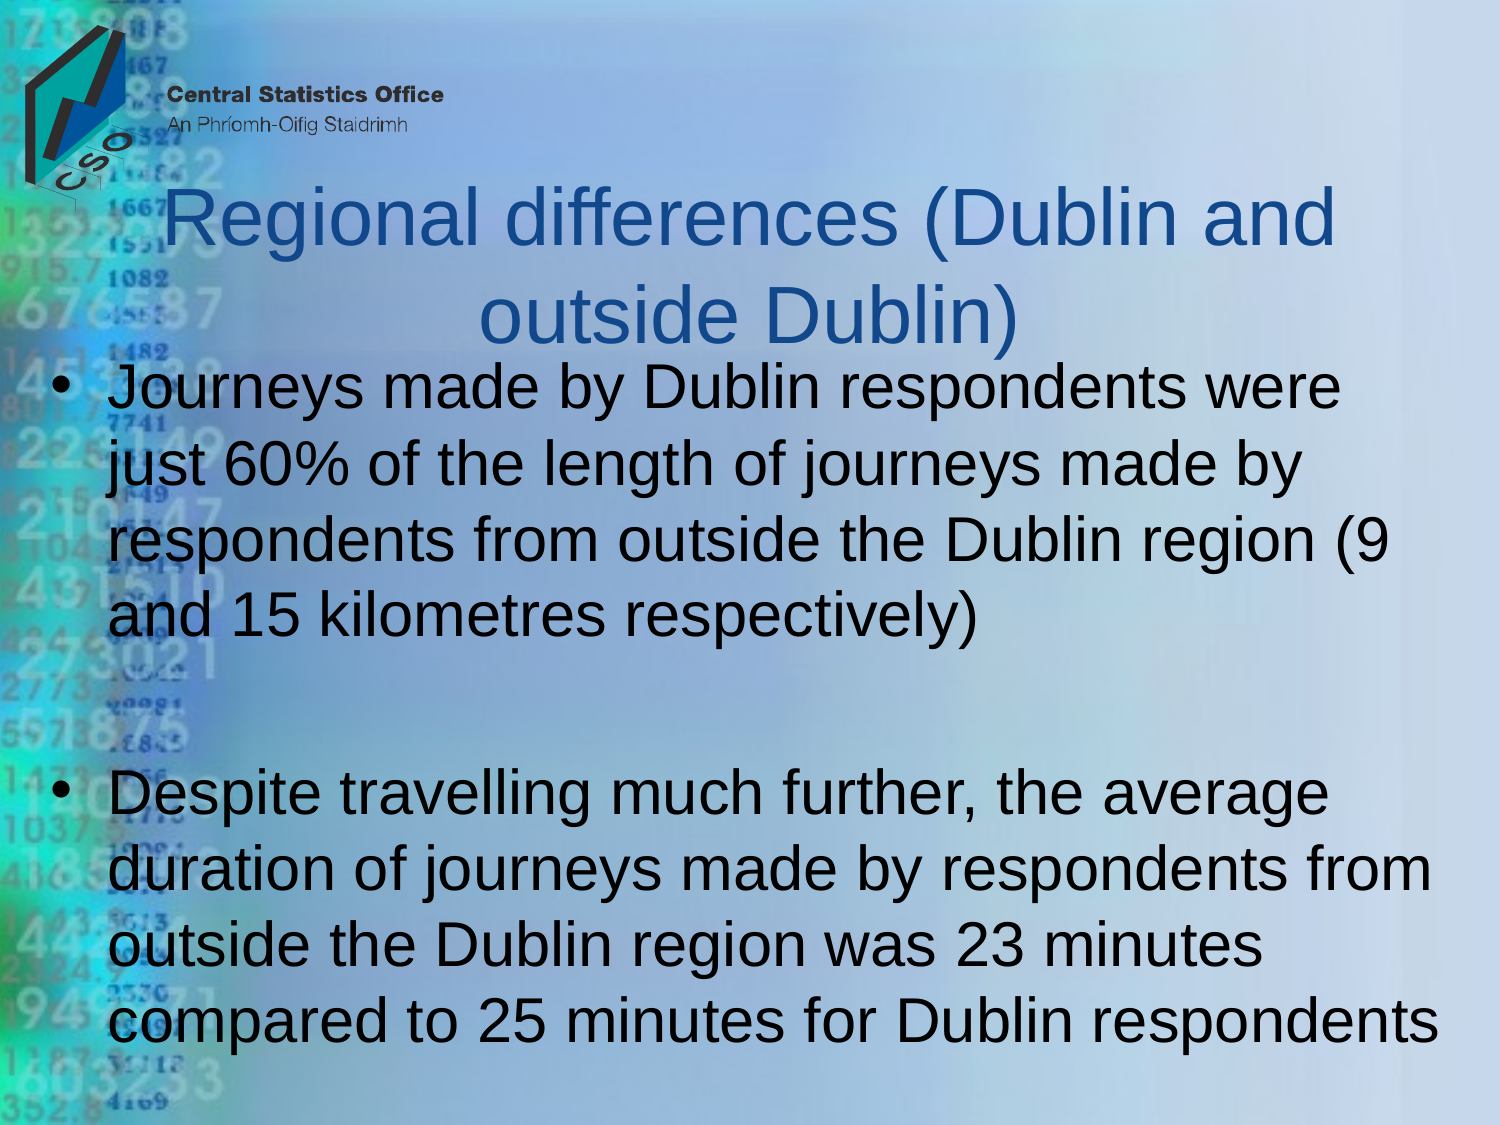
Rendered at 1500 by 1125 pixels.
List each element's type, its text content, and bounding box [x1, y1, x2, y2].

picture [0, 0, 1500, 1125]
title Regional differences (Dublin and outside Dublin) [35, 149, 1465, 338]
list Journeys made by Dublin respondents were just 60% of the length of journeys made by respondents from outside the Dublin region (9 and 15 kilometres respectively) Despite travelling much further, the average duration of journeys made by respondents from outside the Dublin region was 23 minutes compared to 25 minutes for Dublin respondents [35, 338, 1465, 1083]
